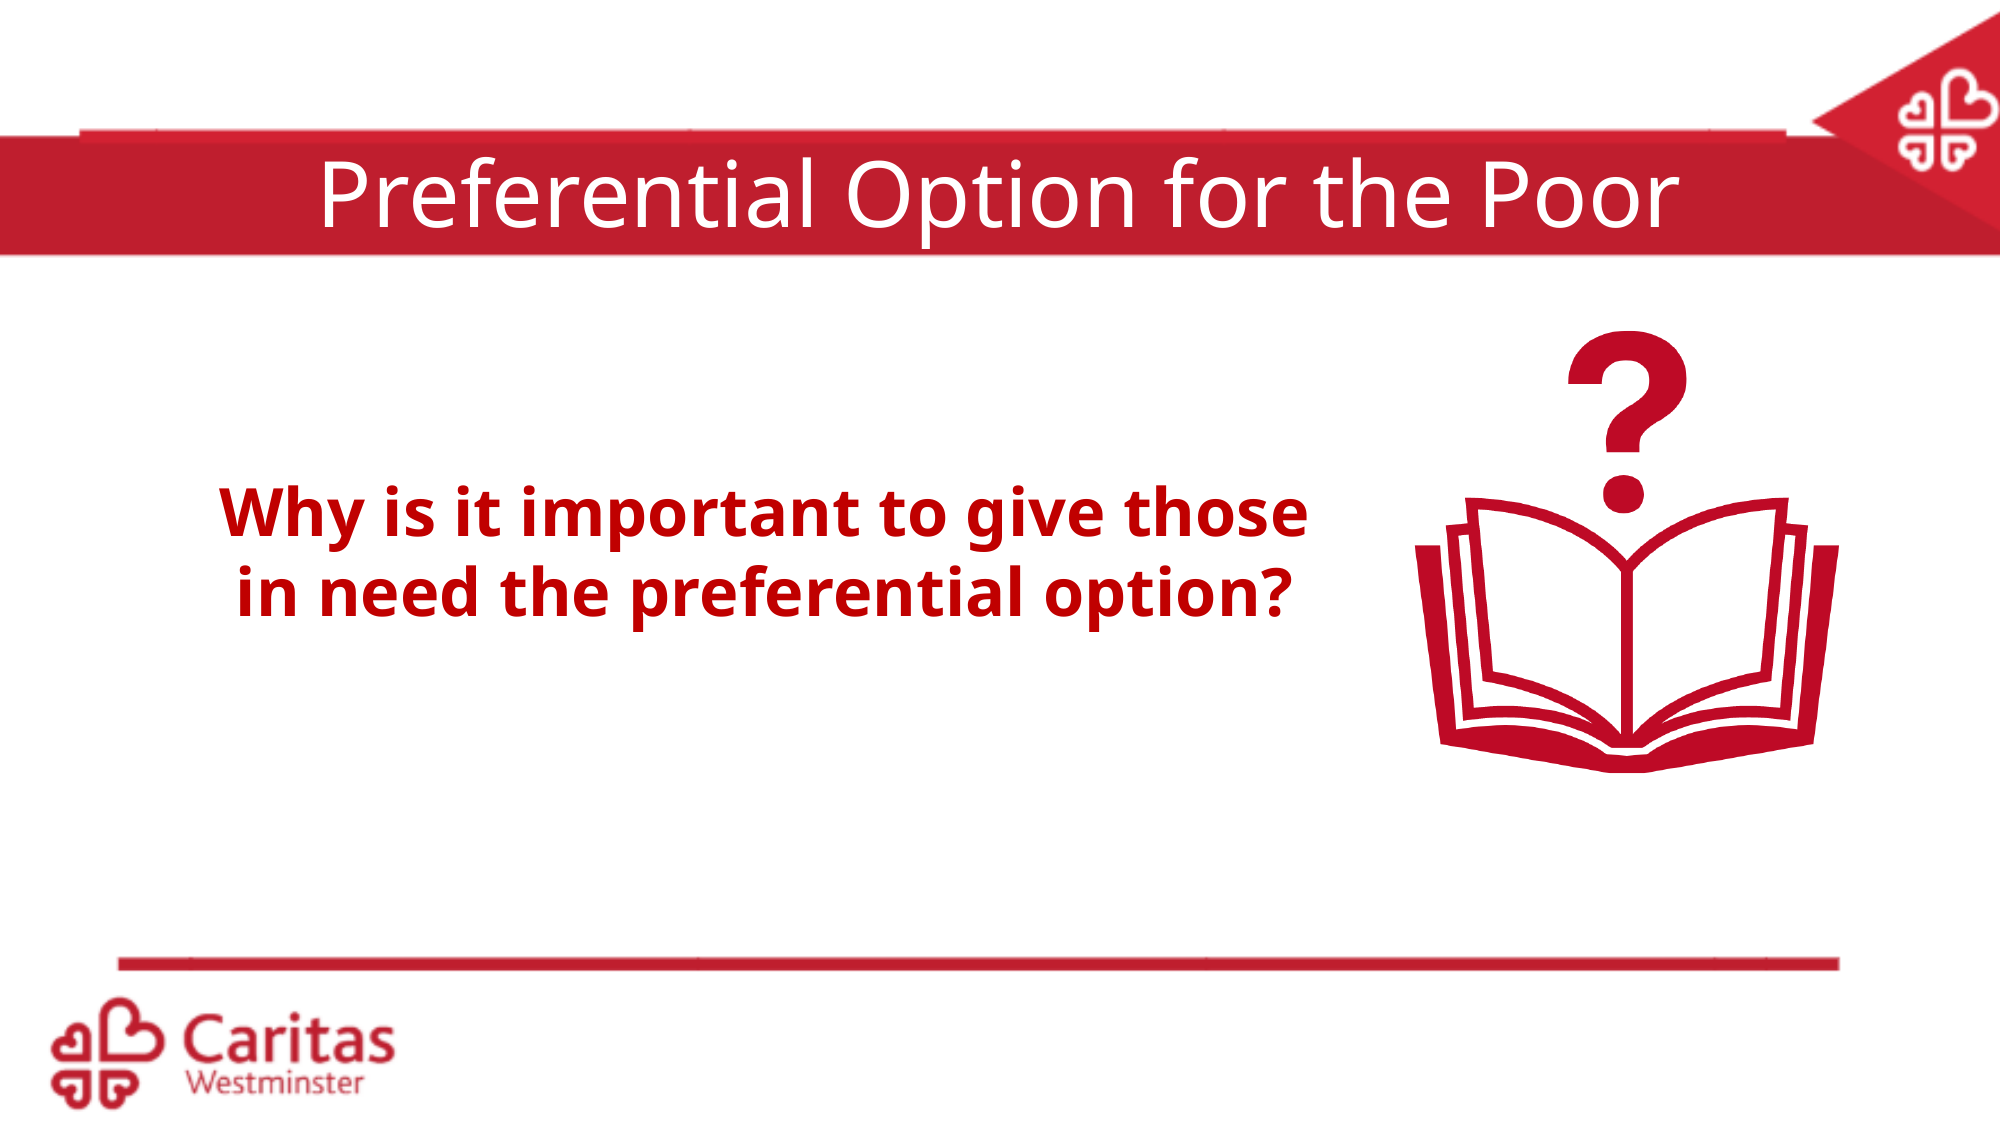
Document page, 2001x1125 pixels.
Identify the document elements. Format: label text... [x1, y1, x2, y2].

text_box Why is it important to give those in need the preferential option? [174, 462, 1356, 638]
picture [1404, 310, 1861, 792]
picture [29, 935, 1924, 1121]
picture [0, 0, 2000, 296]
